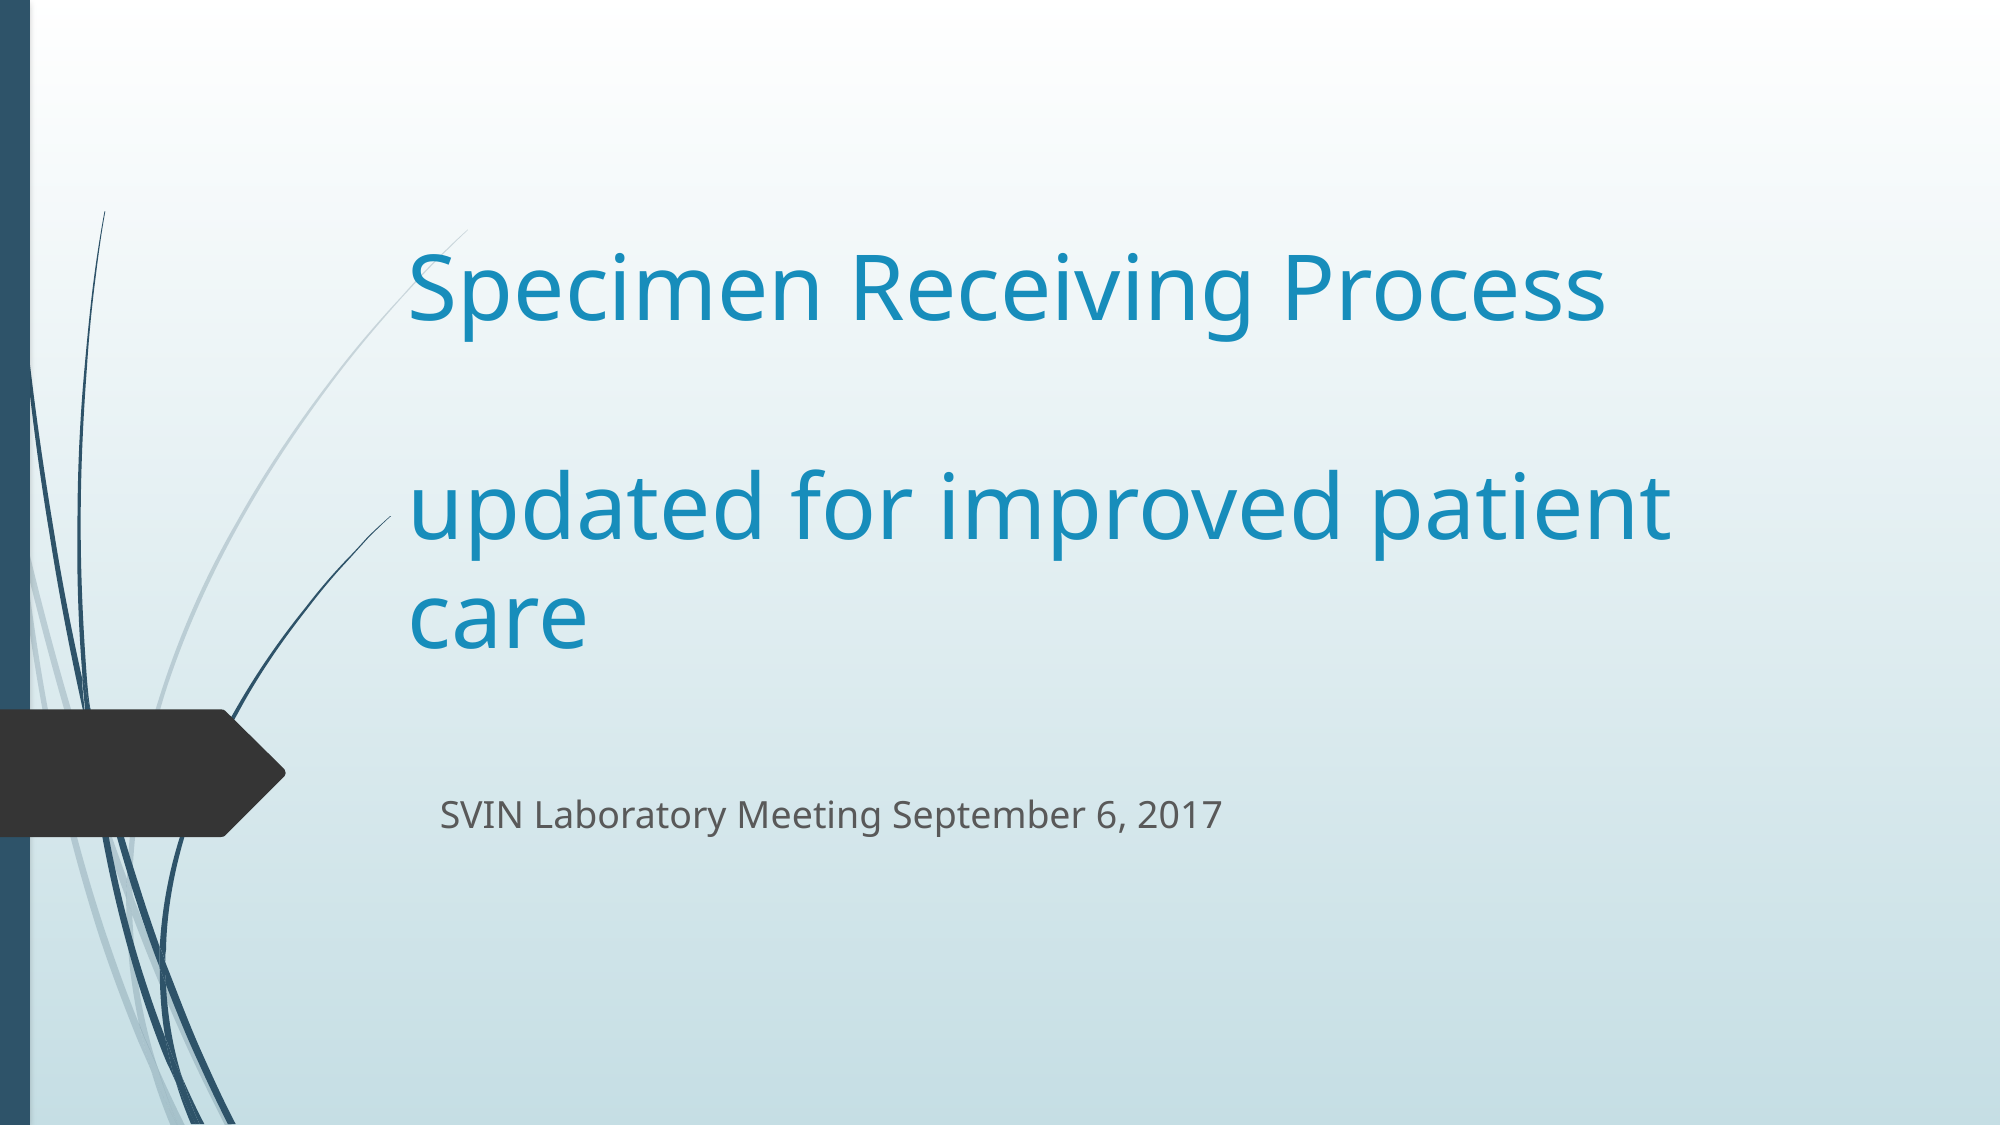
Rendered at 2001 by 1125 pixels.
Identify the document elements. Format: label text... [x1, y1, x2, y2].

title Specimen Receiving Process updated for improved patient care [392, 217, 1888, 784]
subtitle SVIN Laboratory Meeting September 6, 2017 [424, 783, 1888, 969]
